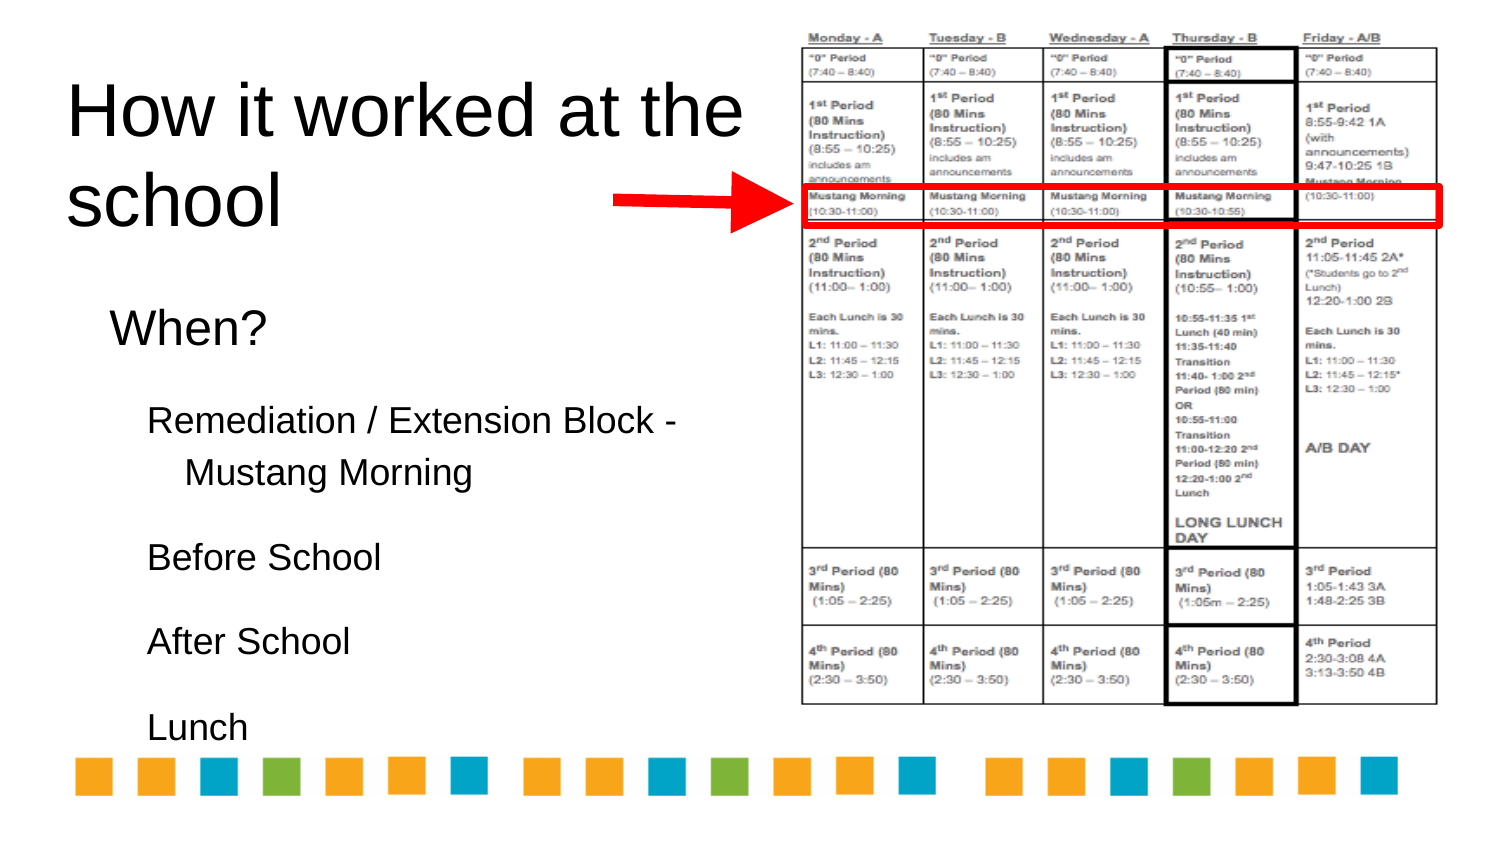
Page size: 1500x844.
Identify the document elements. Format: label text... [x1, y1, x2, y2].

list When? Remediation / Extension Block - Mustang Morning Before School After School Lunch [94, 271, 751, 667]
title How it worked at the school [51, 46, 788, 237]
picture [793, 24, 1451, 720]
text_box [612, 199, 794, 204]
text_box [75, 756, 1399, 796]
